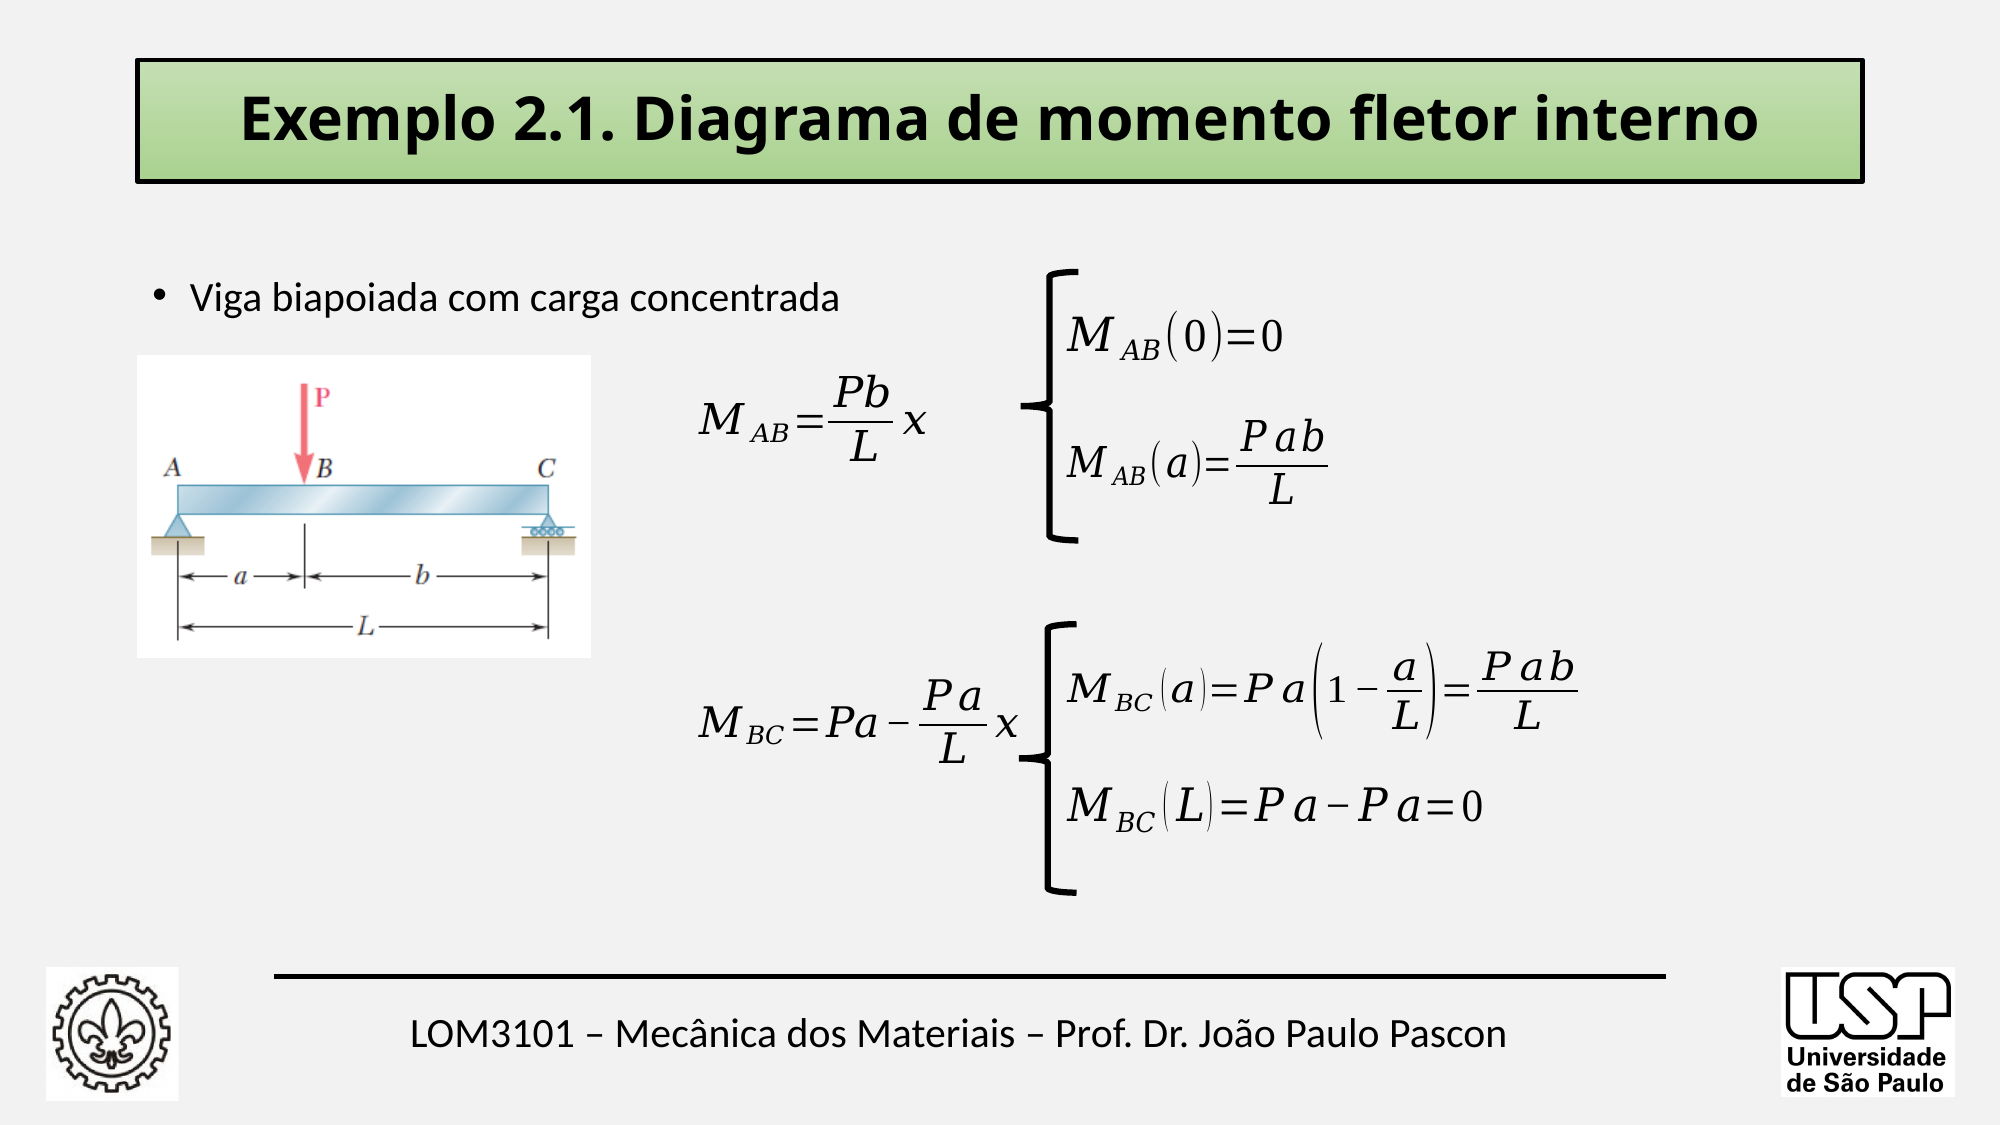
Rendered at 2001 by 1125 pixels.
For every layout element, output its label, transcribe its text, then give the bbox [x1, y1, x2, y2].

picture [45, 967, 179, 1101]
picture [137, 355, 591, 658]
text_box LOM3101 – Mecânica dos Materiais – Prof. Dr. João Paulo Pascon [202, 998, 1716, 1064]
picture [1781, 967, 1955, 1097]
list Viga biapoiada com carga concentrada [137, 237, 1863, 944]
text_box [1020, 271, 1079, 541]
text_box [1018, 623, 1077, 894]
title Exemplo 2.1. Diagrama de momento fletor interno [137, 59, 1863, 182]
